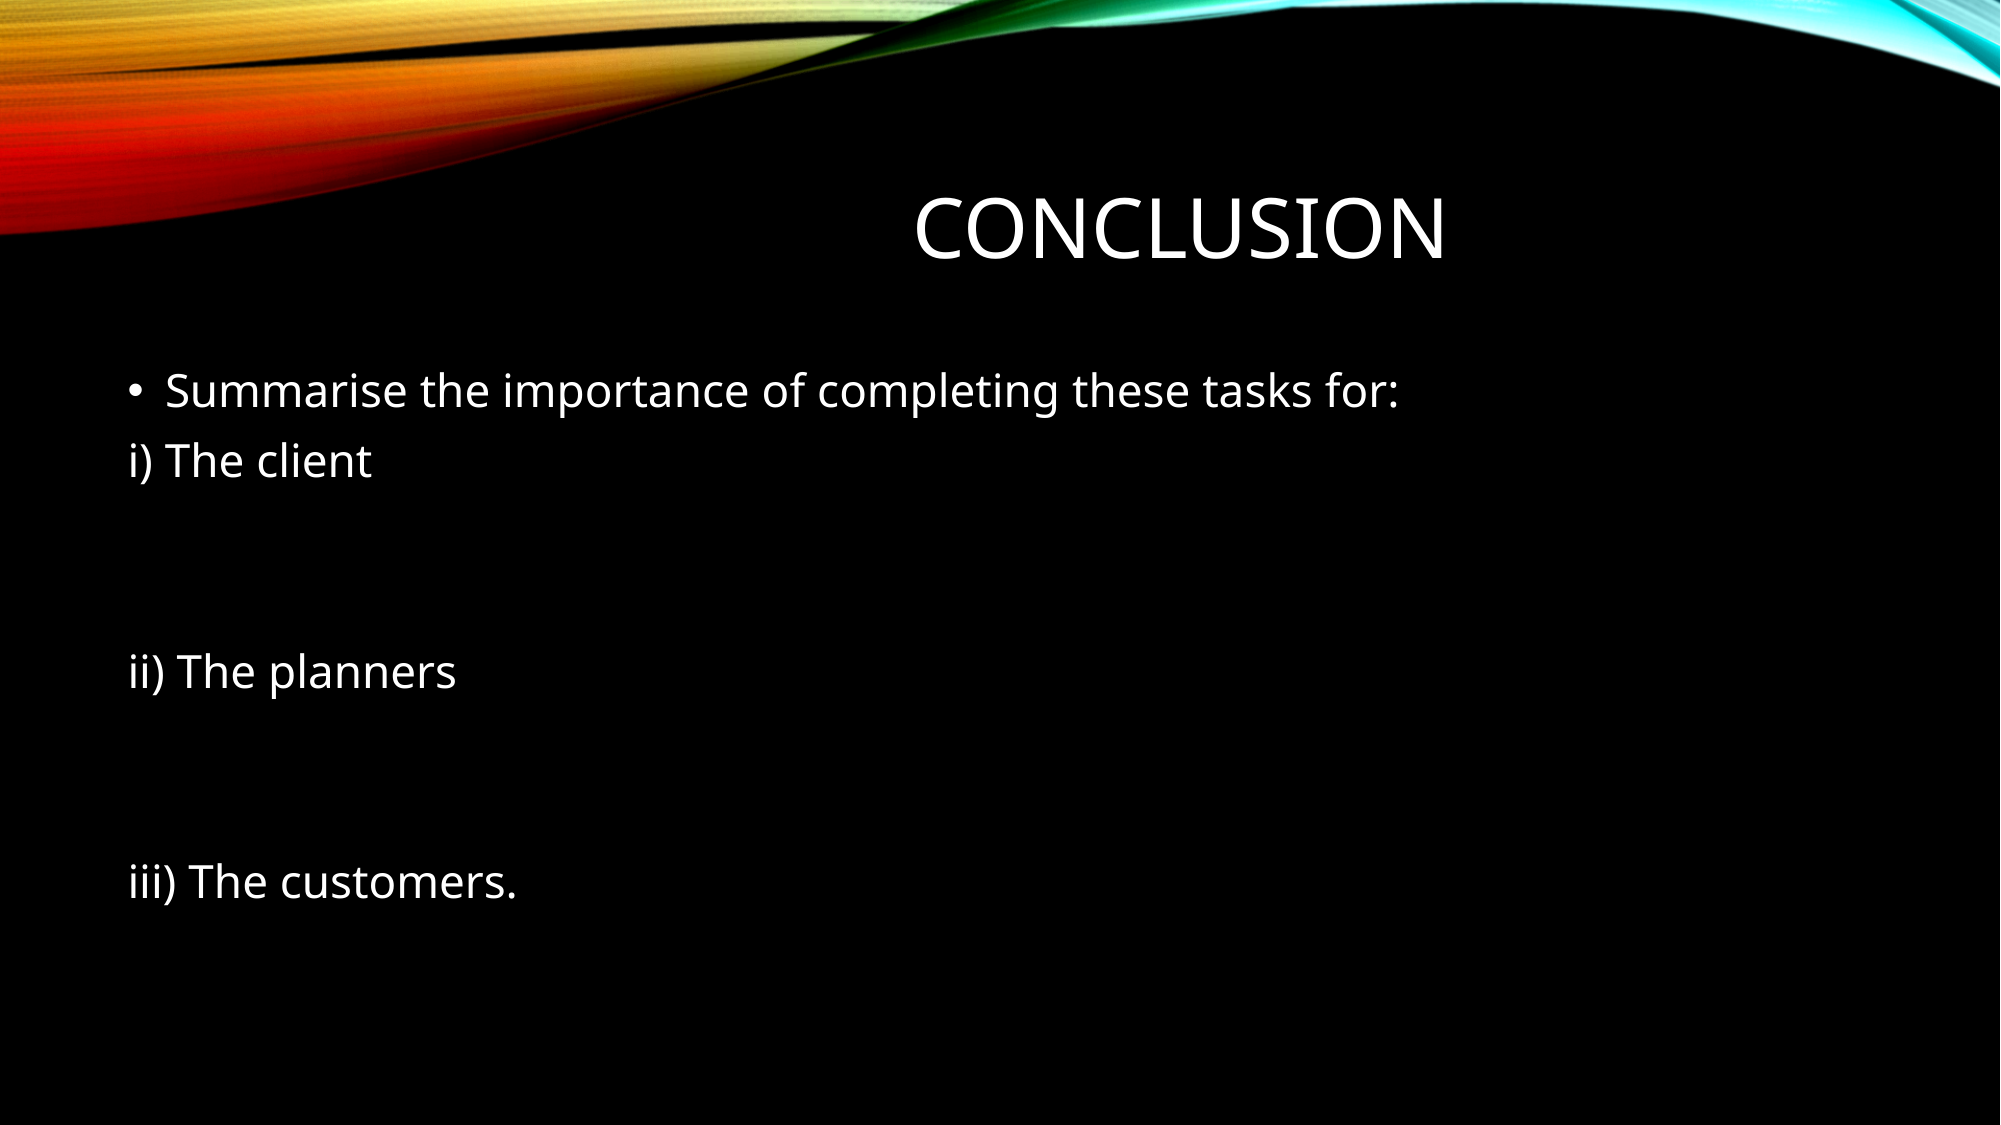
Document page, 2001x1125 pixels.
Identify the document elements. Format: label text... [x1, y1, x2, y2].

title CONCLUSION [474, 125, 1888, 338]
list Summarise the importance of completing these tasks for: i) The client ii) The planners iii) The customers. [112, 360, 1888, 1021]
picture [0, 0, 2000, 237]
